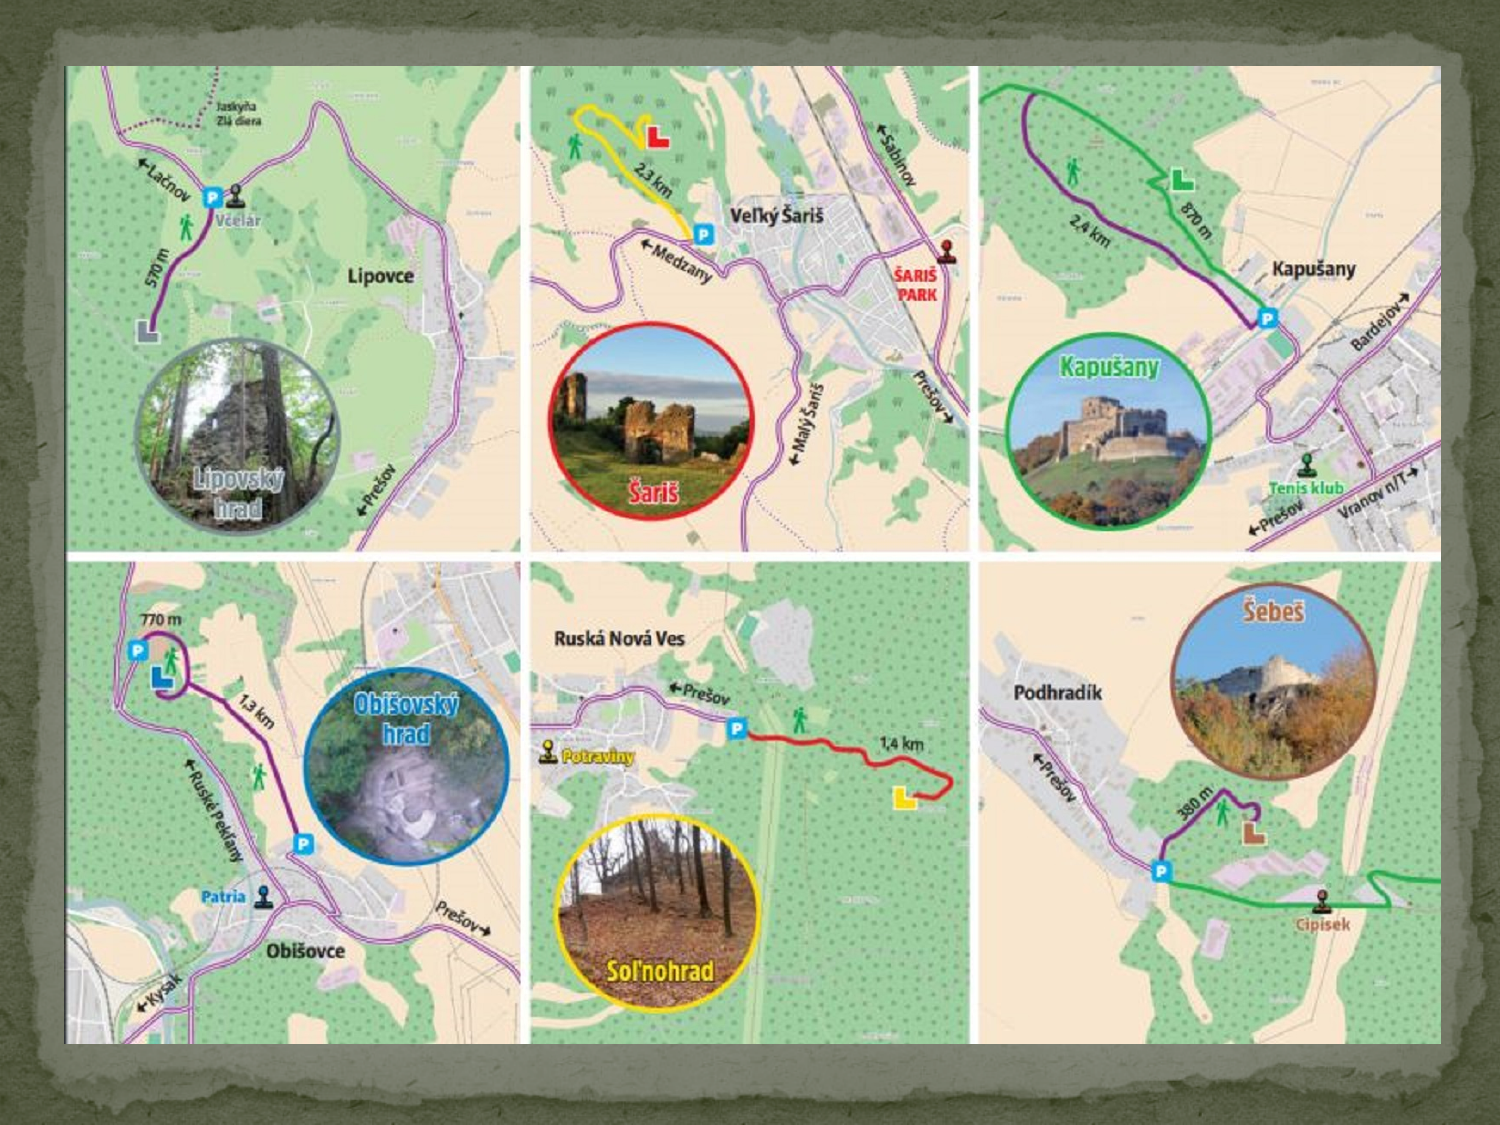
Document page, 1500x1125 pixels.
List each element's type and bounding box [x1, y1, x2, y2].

picture [64, 66, 1441, 1044]
